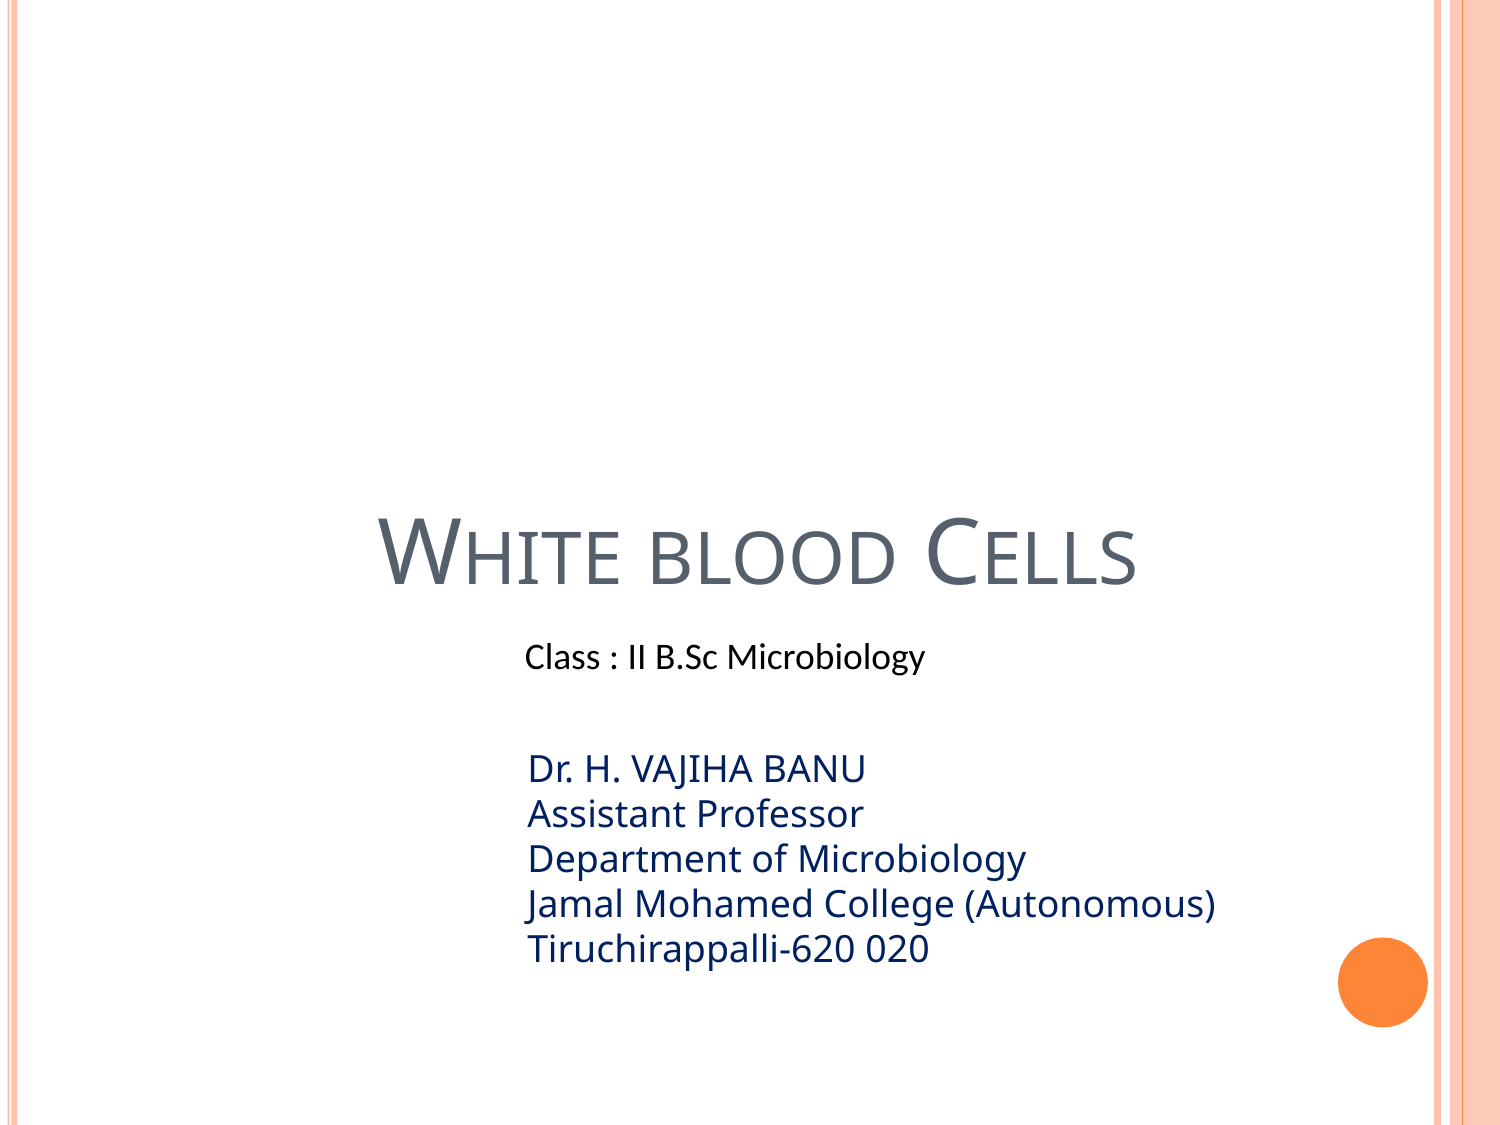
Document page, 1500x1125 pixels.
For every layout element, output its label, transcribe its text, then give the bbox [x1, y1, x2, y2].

text_box Class : II B.Sc Microbiology [425, 624, 1063, 685]
title WHITE BLOOD CELLS [375, 490, 1187, 681]
text_box Dr. H. VAJIHA BANU Assistant Professor Department of Microbiology Jamal Mohamed College (Autonomous) Tiruchirappalli-620 020 [512, 737, 1300, 1023]
